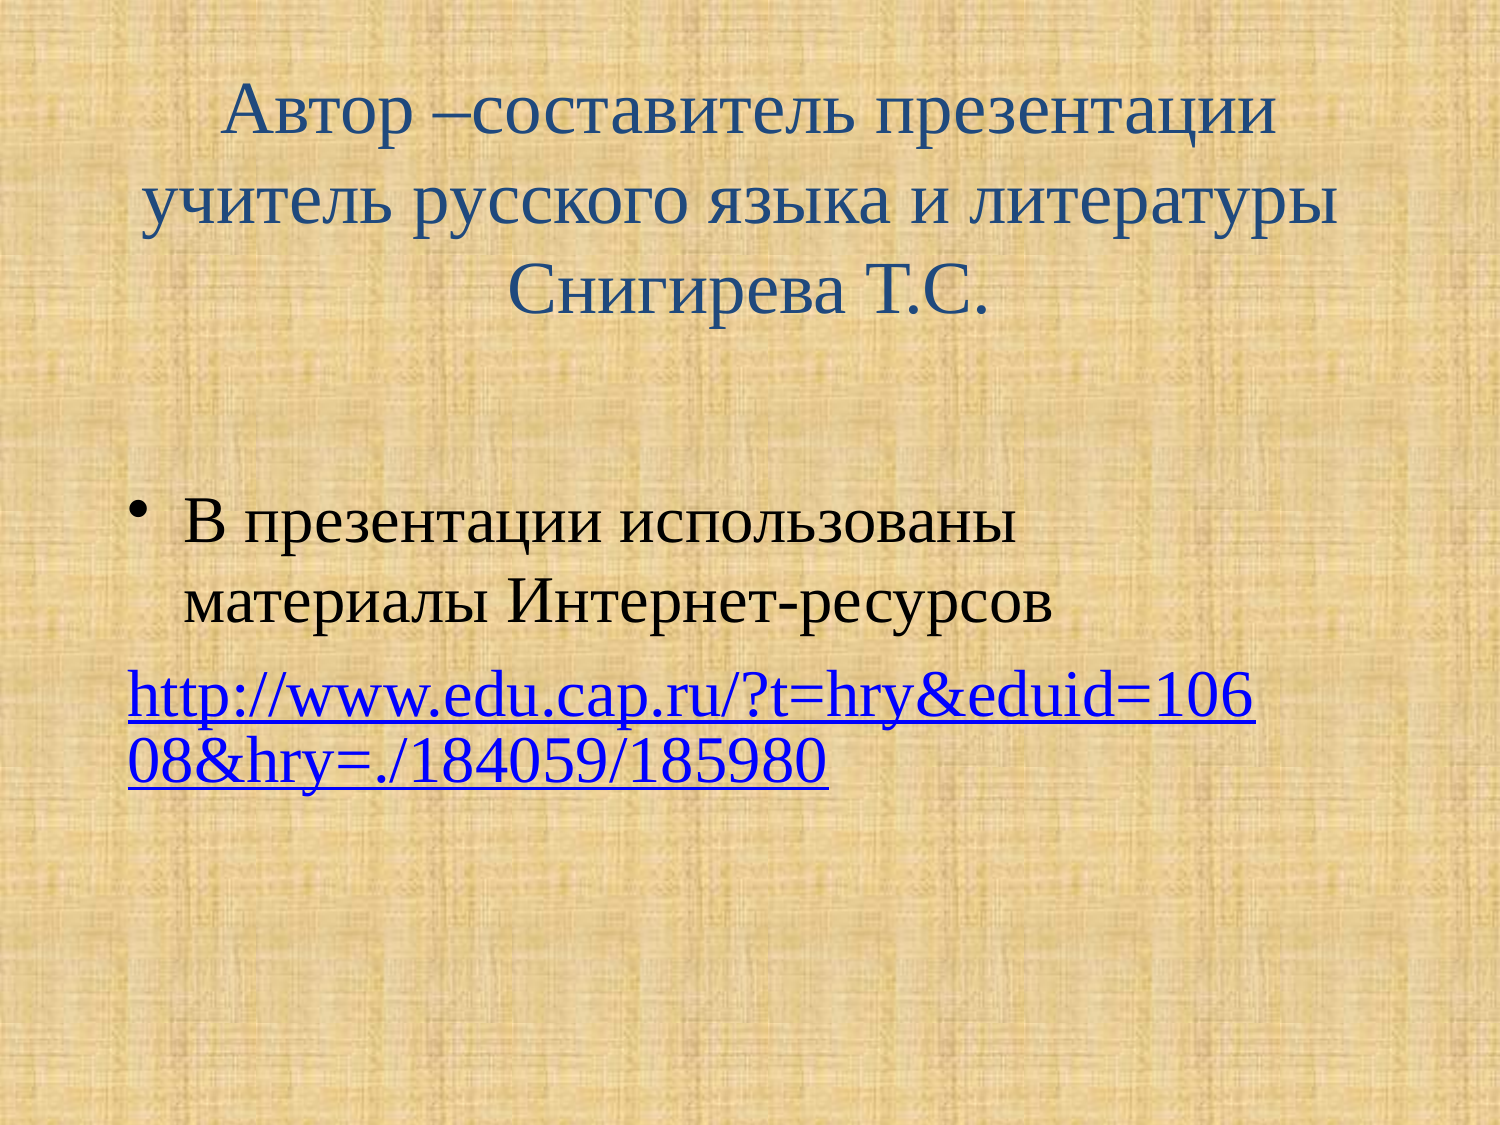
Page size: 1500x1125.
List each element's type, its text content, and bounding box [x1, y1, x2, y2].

list В презентации использованы материалы Интернет-ресурсов http://www.edu.cap.ru/?t=hry&eduid=10608&hry=./184059/185980 [112, 468, 1302, 1001]
title Автор –составитель презентации учитель русского языка и литературы Снигирева Т.С. [112, 99, 1388, 288]
picture [0, 0, 1500, 1125]
